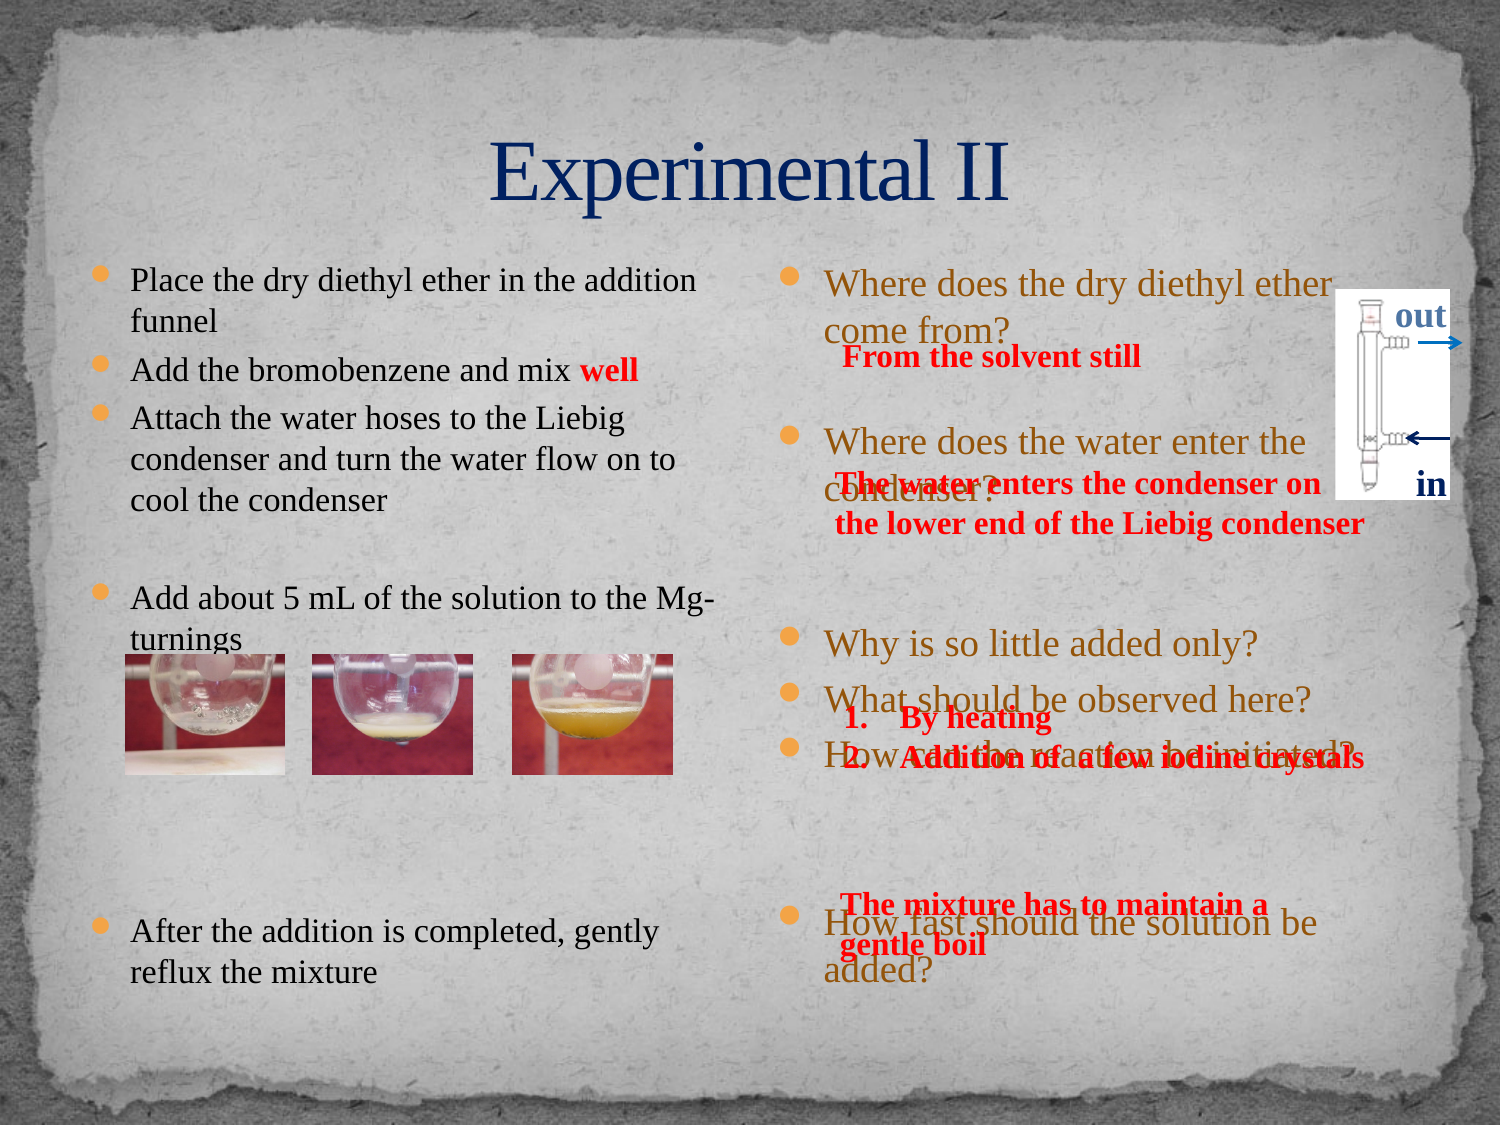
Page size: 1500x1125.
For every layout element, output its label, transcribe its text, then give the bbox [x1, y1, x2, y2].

list Place the dry diethyl ether in the addition funnel Add the bromobenzene and mix well Attach the water hoses to the Liebig condenser and turn the water flow on to cool the condenser Add about 5 mL of the solution to the Mg-turnings After the addition is completed, gently reflux the mixture [75, 249, 741, 1000]
picture [512, 654, 673, 775]
text_box From the solvent still [827, 326, 1157, 382]
title Experimental II [74, 24, 1425, 225]
text_box By heating Addition of a few iodine crystals [828, 687, 1381, 783]
picture [1335, 289, 1450, 500]
list Where does the dry diethyl ether come from? Where does the water enter the condenser? Why is so little added only? What should be observed here? How can the reaction be initiated? How fast should the solution be added? [762, 249, 1429, 1000]
text_box in [1401, 451, 1463, 512]
text_box The water enters the condenser on the lower end of the Liebig condenser [819, 454, 1405, 549]
picture [312, 654, 473, 775]
text_box out [1452, 282, 1462, 342]
picture [125, 654, 285, 775]
text_box The mixture has to maintain a gentle boil [824, 874, 1350, 970]
